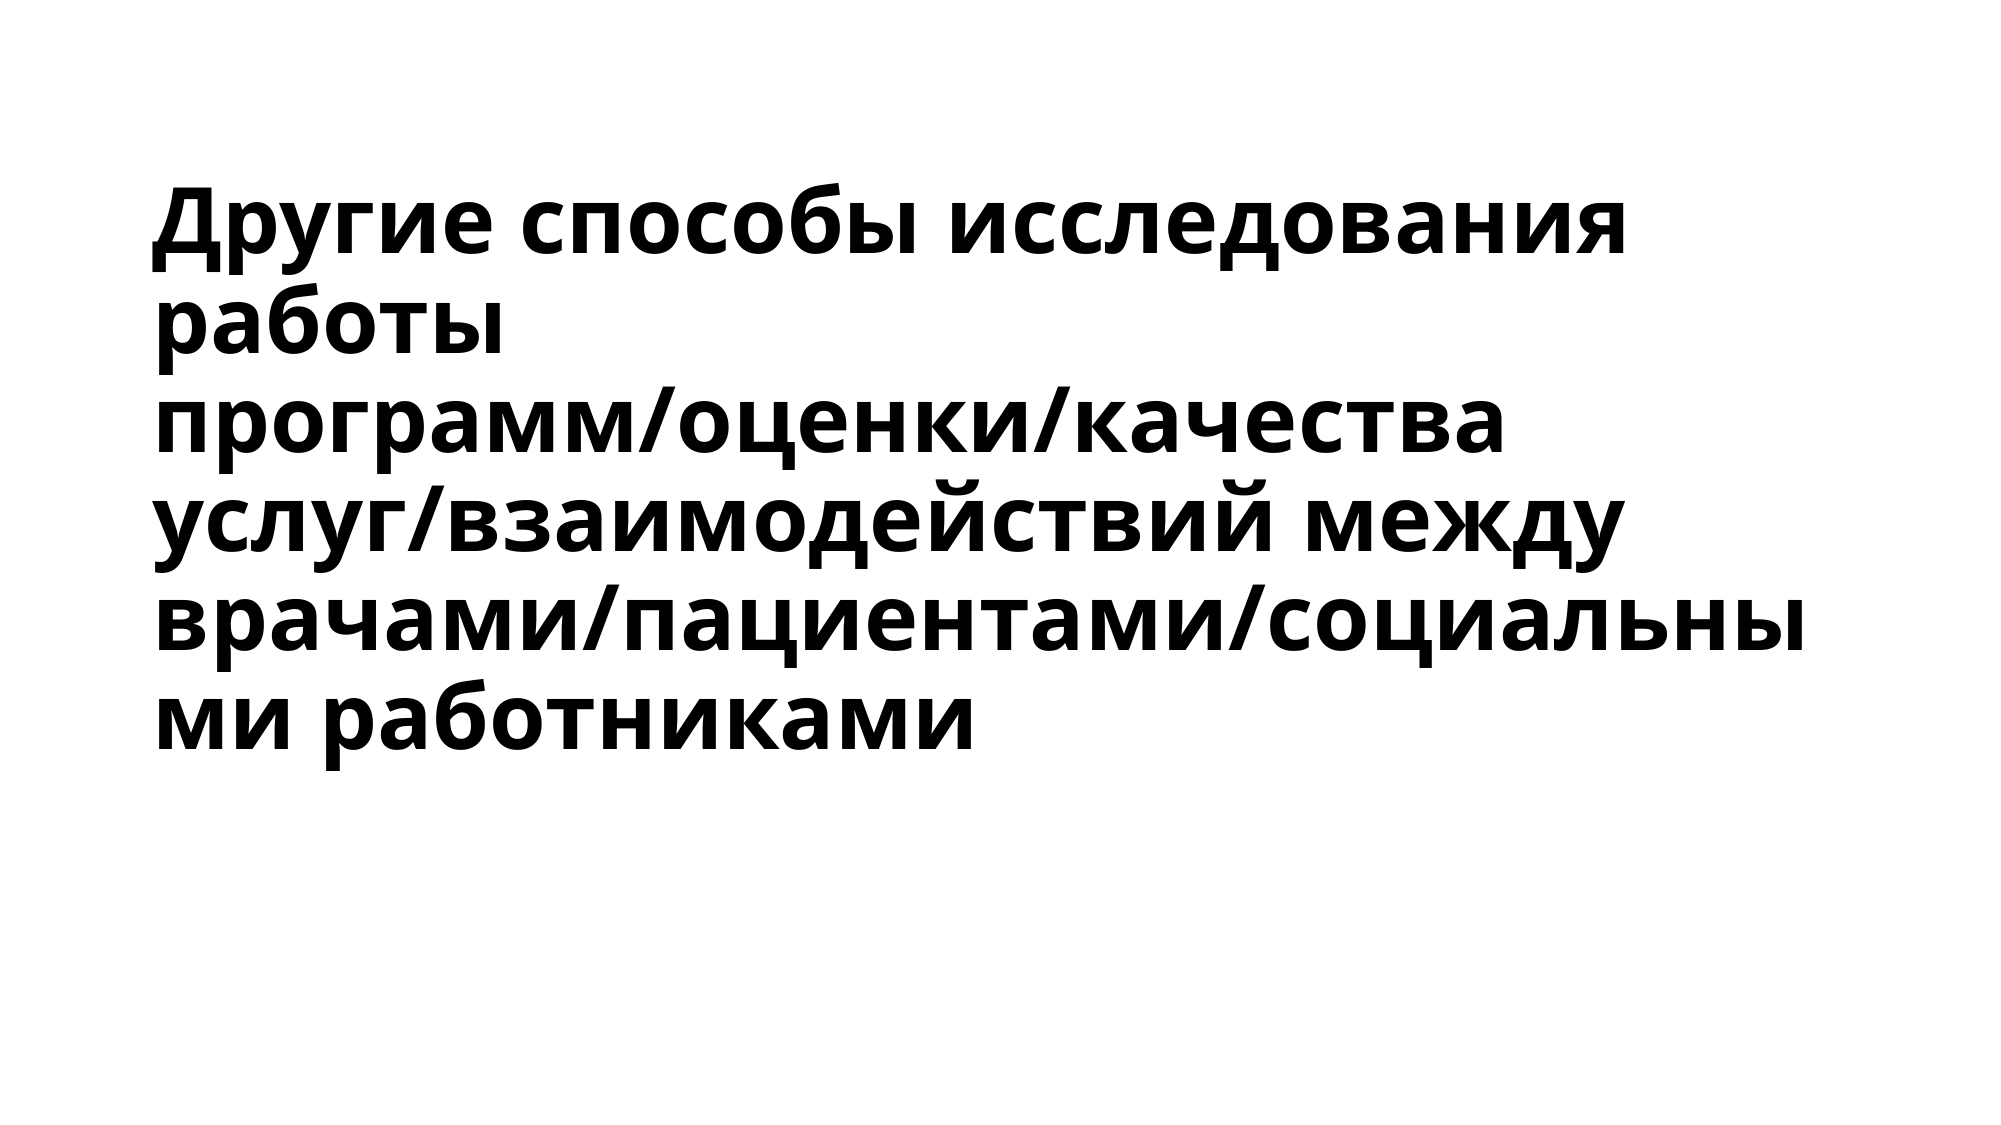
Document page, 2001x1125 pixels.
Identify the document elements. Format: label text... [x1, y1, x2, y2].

title Другие способы исследования работы программ/оценки/качества услуг/взаимодействий между врачами/пациентами/социальными работниками [137, 59, 1863, 884]
